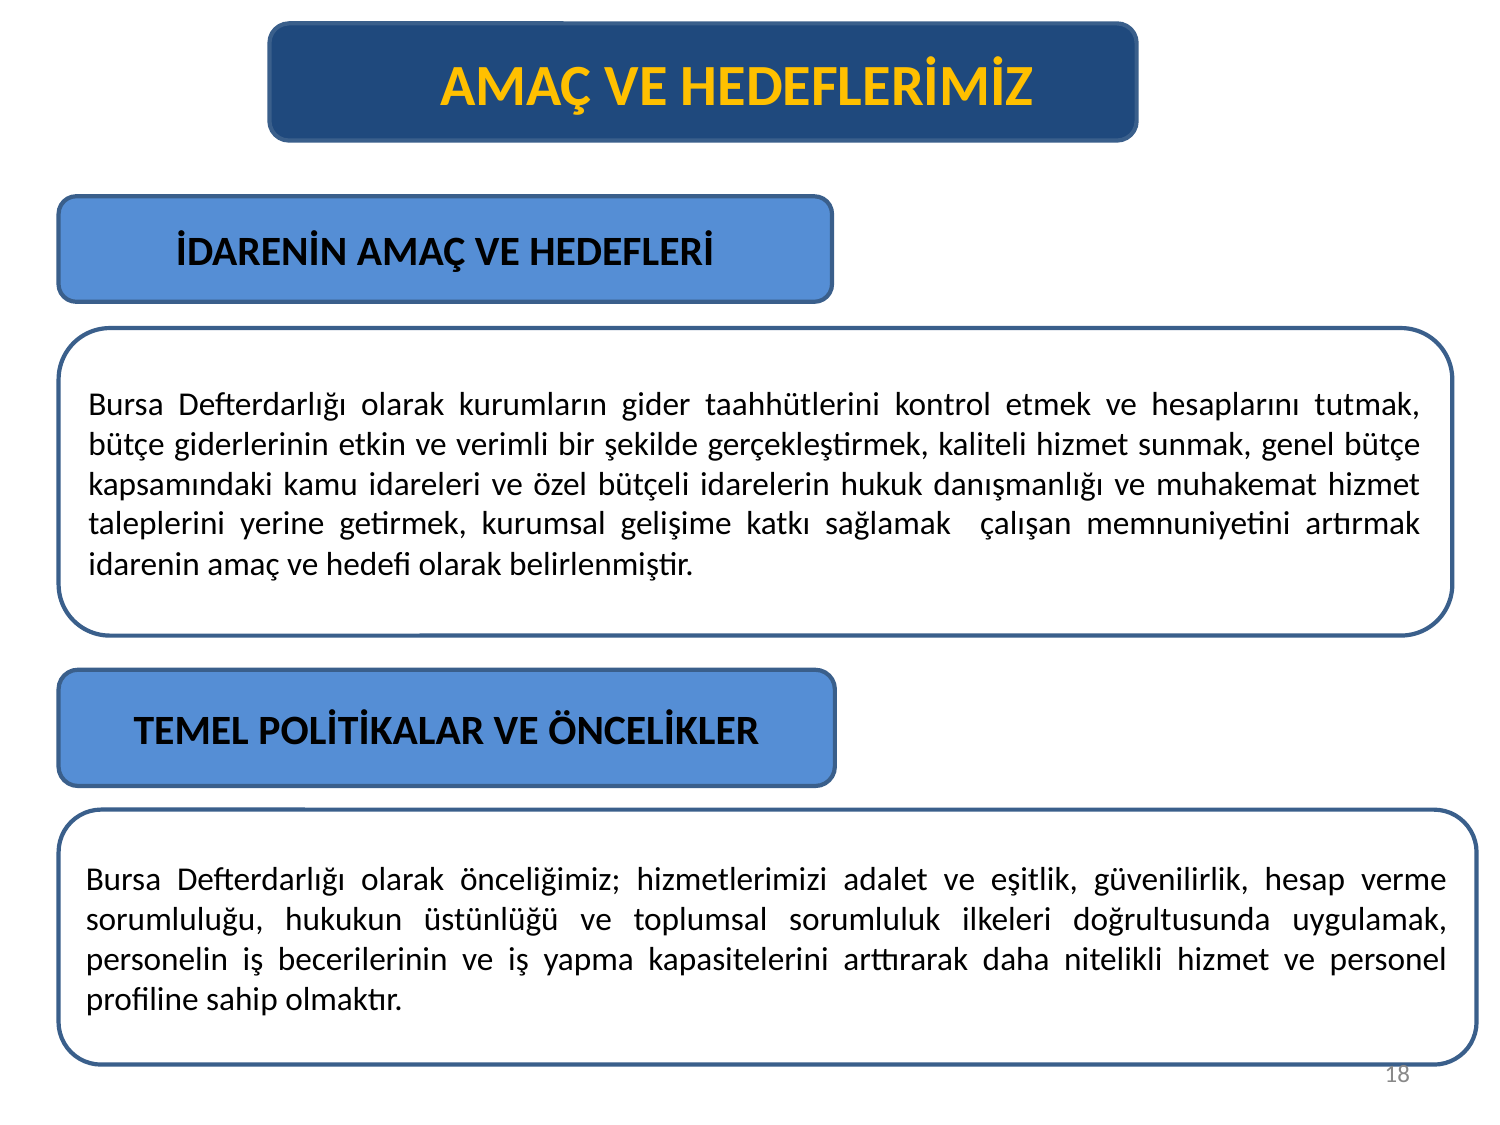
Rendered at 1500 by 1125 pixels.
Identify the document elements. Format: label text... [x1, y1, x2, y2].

text_box Bursa Defterdarlığı olarak kurumların gider taahhütlerini kontrol etmek ve hesaplarını tutmak, bütçe giderlerinin etkin ve verimli bir şekilde gerçekleştirmek, kaliteli hizmet sunmak, genel bütçe kapsamındaki kamu idareleri ve özel bütçeli idarelerin hukuk danışmanlığı ve muhakemat hizmet taleplerini yerine getirmek, kurumsal gelişime katkı sağlamak çalışan memnuniyetini artırmak idarenin amaç ve hedefi olarak belirlenmiştir. [56, 325, 1455, 638]
text_box AMAÇ VE HEDEFLERİMİZ [267, 21, 1139, 143]
text_box Bursa Defterdarlığı olarak önceliğimiz; hizmetlerimizi adalet ve eşitlik, güvenilirlik, hesap verme sorumluluğu, hukukun üstünlüğü ve toplumsal sorumluluk ilkeleri doğrultusunda uygulamak, personelin iş becerilerinin ve iş yapma kapasitelerini arttırarak daha nitelikli hizmet ve personel profiline sahip olmaktır. [56, 807, 1479, 1067]
text_box İDARENİN AMAÇ VE HEDEFLERİ [56, 194, 835, 304]
text_box TEMEL POLİTİKALAR VE ÖNCELİKLER [56, 667, 837, 789]
slide_number 18 [1074, 1042, 1425, 1103]
